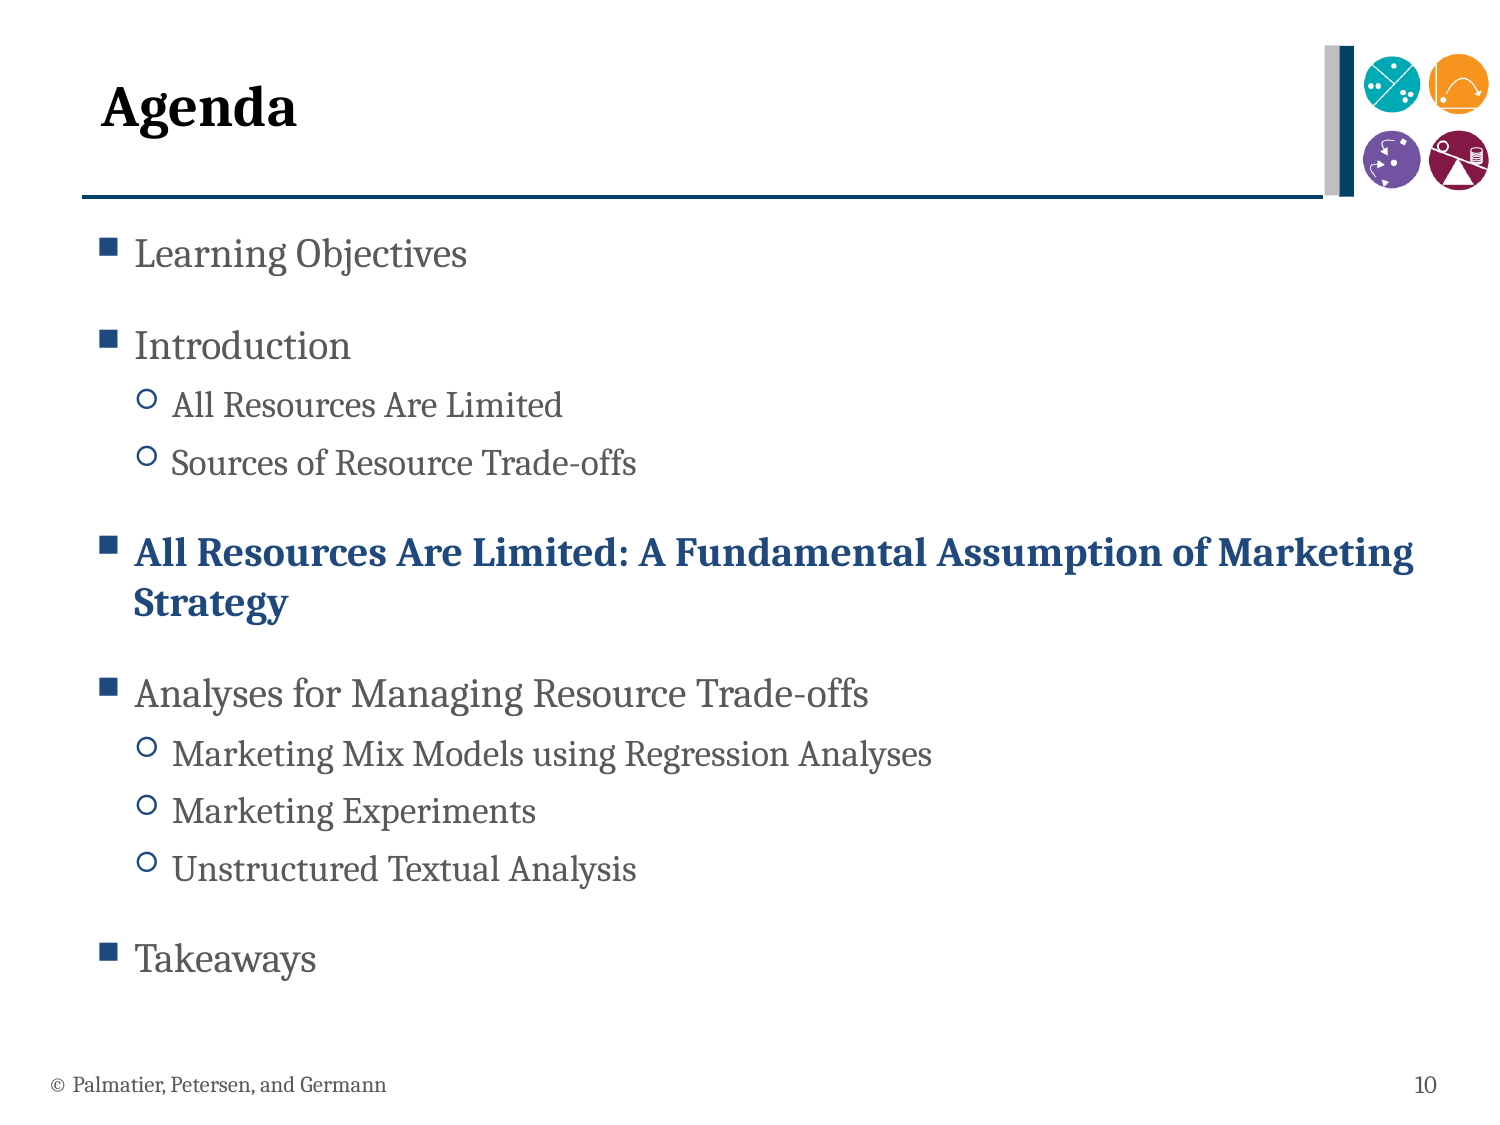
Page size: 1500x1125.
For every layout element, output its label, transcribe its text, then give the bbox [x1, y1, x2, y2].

picture [1357, 45, 1496, 118]
slide_number 10 [1361, 1053, 1453, 1114]
list Learning Objectives Introduction All Resources Are Limited Sources of Resource Trade-offs All Resources Are Limited: A Fundamental Assumption of Marketing Strategy Analyses for Managing Resource Trade-offs Marketing Mix Models using Regression Analyses Marketing Experiments Unstructured Textual Analysis Takeaways [81, 218, 1453, 1031]
footer © Palmatier, Petersen, and Germann [33, 1053, 1038, 1114]
picture [1357, 123, 1497, 194]
title Agenda [86, 61, 1327, 193]
